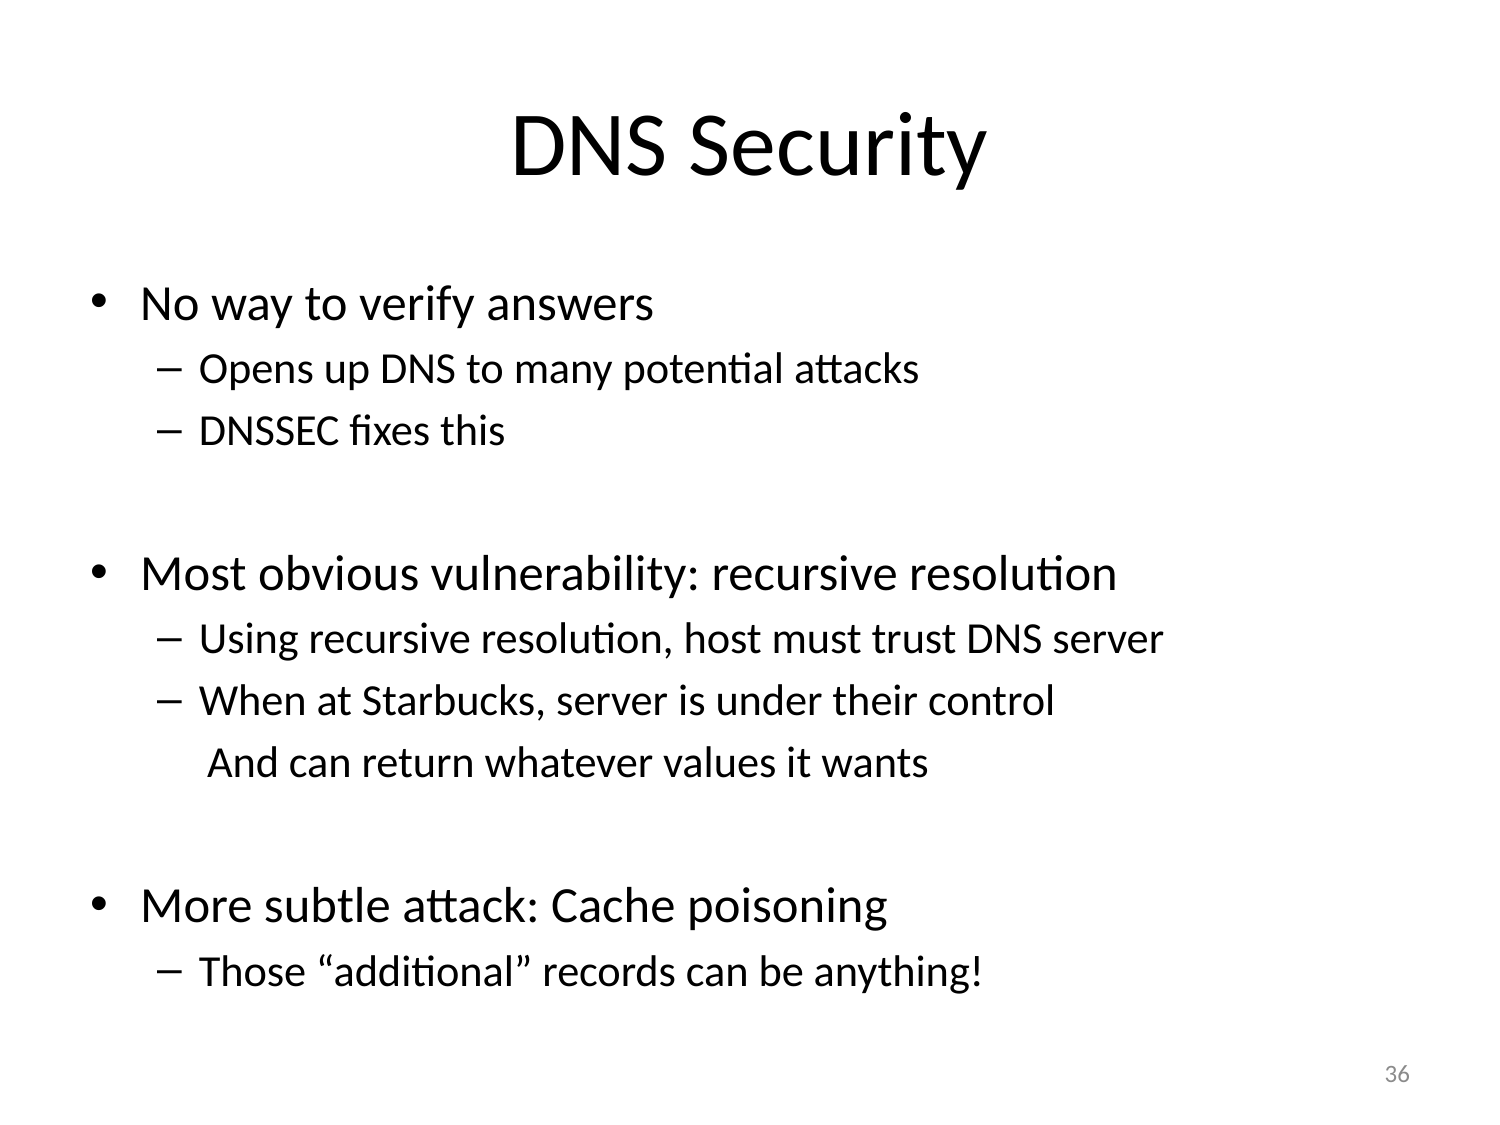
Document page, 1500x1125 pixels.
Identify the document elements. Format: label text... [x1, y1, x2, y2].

list No way to verify answers Opens up DNS to many potential attacks DNSSEC fixes this Most obvious vulnerability: recursive resolution Using recursive resolution, host must trust DNS server When at Starbucks, server is under their control And can return whatever values it wants More subtle attack: Cache poisoning Those “additional” records can be anything! [75, 262, 1425, 1005]
slide_number 36 [1074, 1042, 1425, 1103]
title DNS Security [75, 45, 1425, 233]
